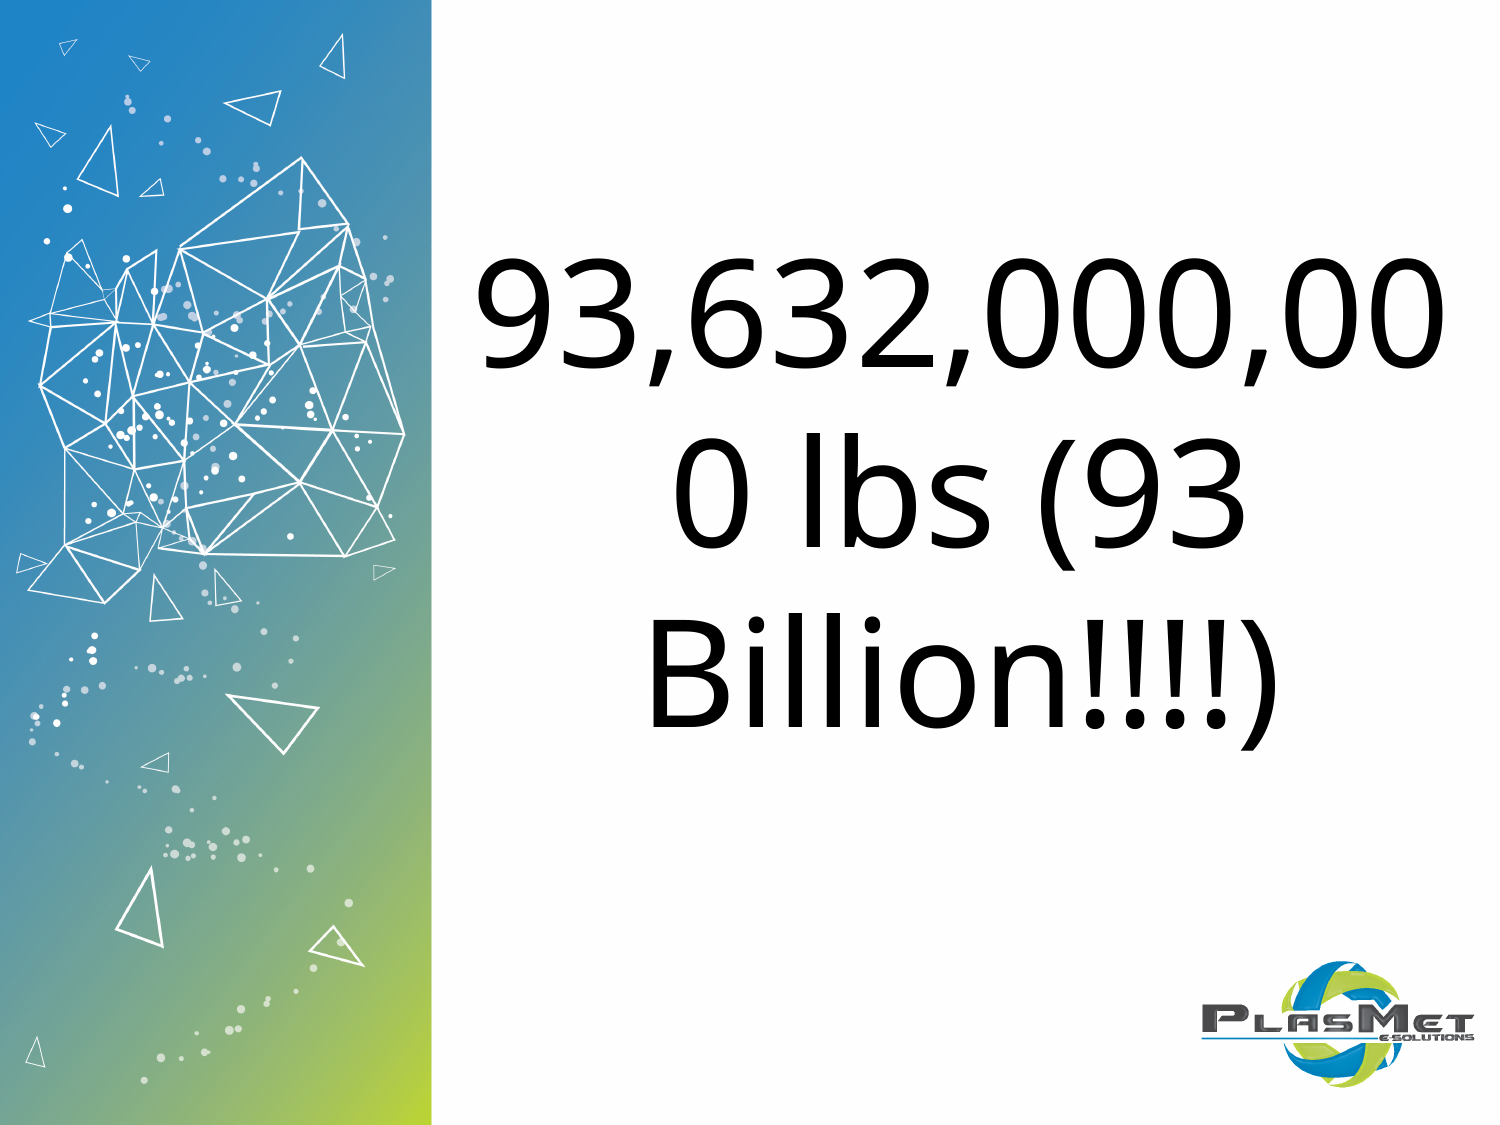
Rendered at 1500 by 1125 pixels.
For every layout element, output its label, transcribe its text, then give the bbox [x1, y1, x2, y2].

picture [0, 0, 1500, 1125]
title 93,632,000,000 lbs (93 Billion!!!!) [425, 0, 1497, 975]
